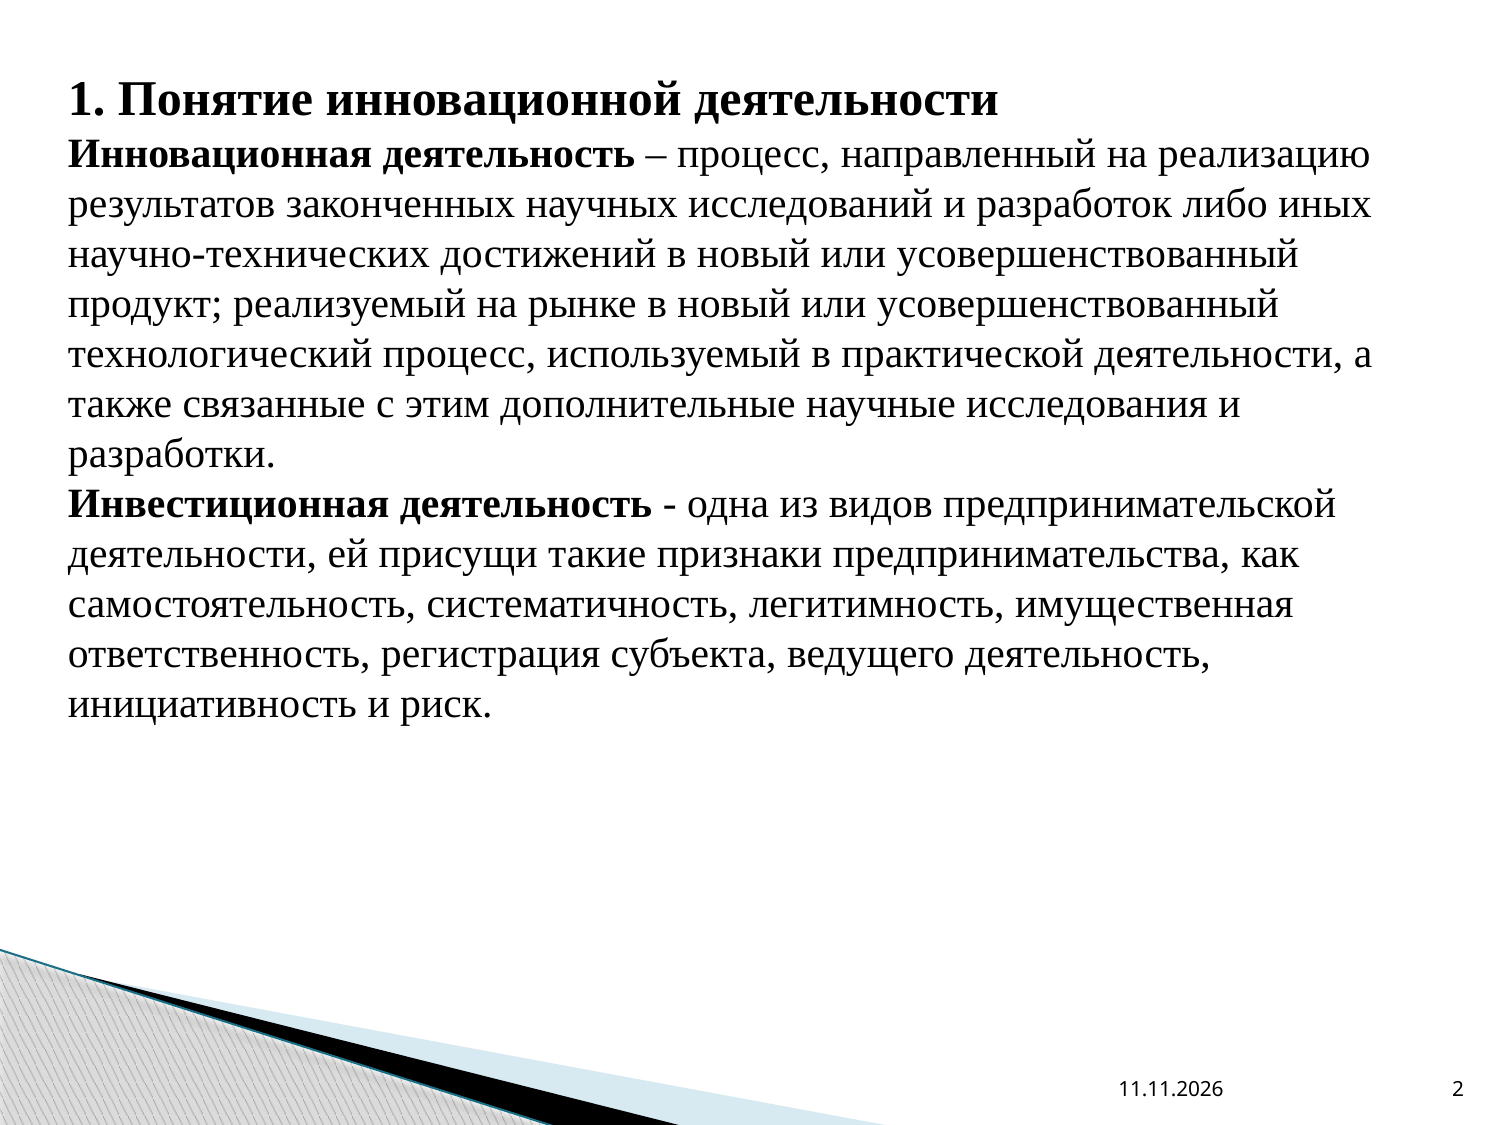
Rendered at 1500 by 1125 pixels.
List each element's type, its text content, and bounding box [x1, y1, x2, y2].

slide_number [1103, 1051, 1418, 1112]
slide_number 2 [1418, 1051, 1479, 1112]
text_box 1. Понятие инновационной деятельности Инновационная деятельность – процесс, направленный на реализацию результатов законченных научных исследований и разработок либо иных научно-технических достижений в новый или усовершенствованный продукт; реализуемый на рынке в новый или усовершенствованный технологический процесс, используемый в практической деятельности, а также связанные с этим дополнительные научные исследования и разработки. Инвестиционная деятельность - одна из видов предпринимательской деятельности, ей присущи такие признаки предпринимательства, как самостоятельность, систематичность, легитимность, имущественная ответственность, регистрация субъекта, ведущего деятельность, инициативность и риск. [53, 58, 1459, 794]
